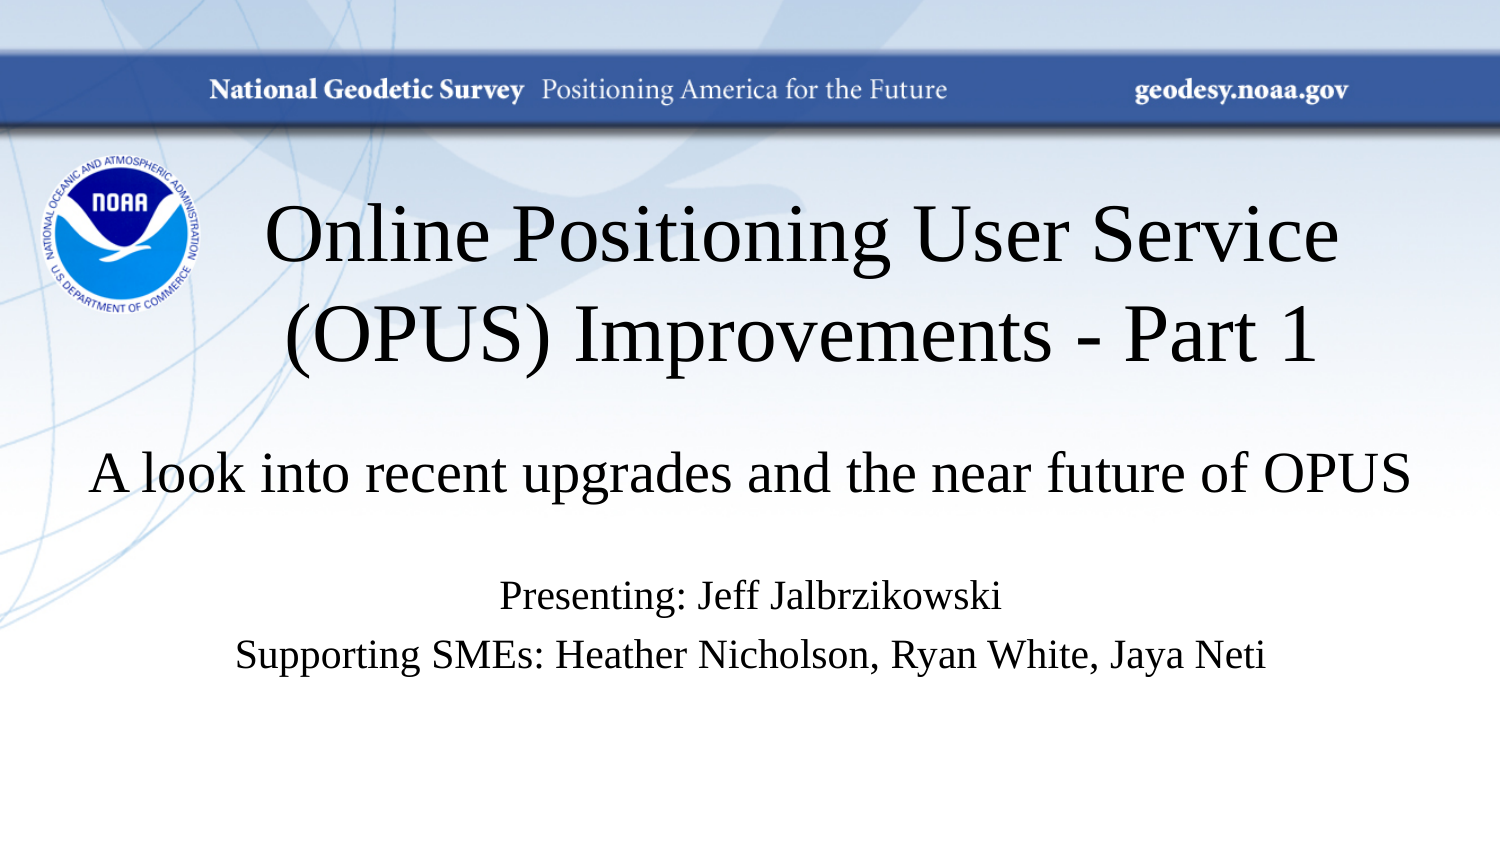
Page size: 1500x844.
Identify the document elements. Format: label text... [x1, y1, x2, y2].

list A look into recent upgrades and the near future of OPUS Presenting: Jeff Jalbrzikowski Supporting SMEs: Heather Nicholson, Ryan White, Jaya Neti [58, 427, 1444, 797]
picture [0, 0, 1500, 844]
title Online Positioning User Service (OPUS) Improvements - Part 1 [180, 207, 1425, 349]
